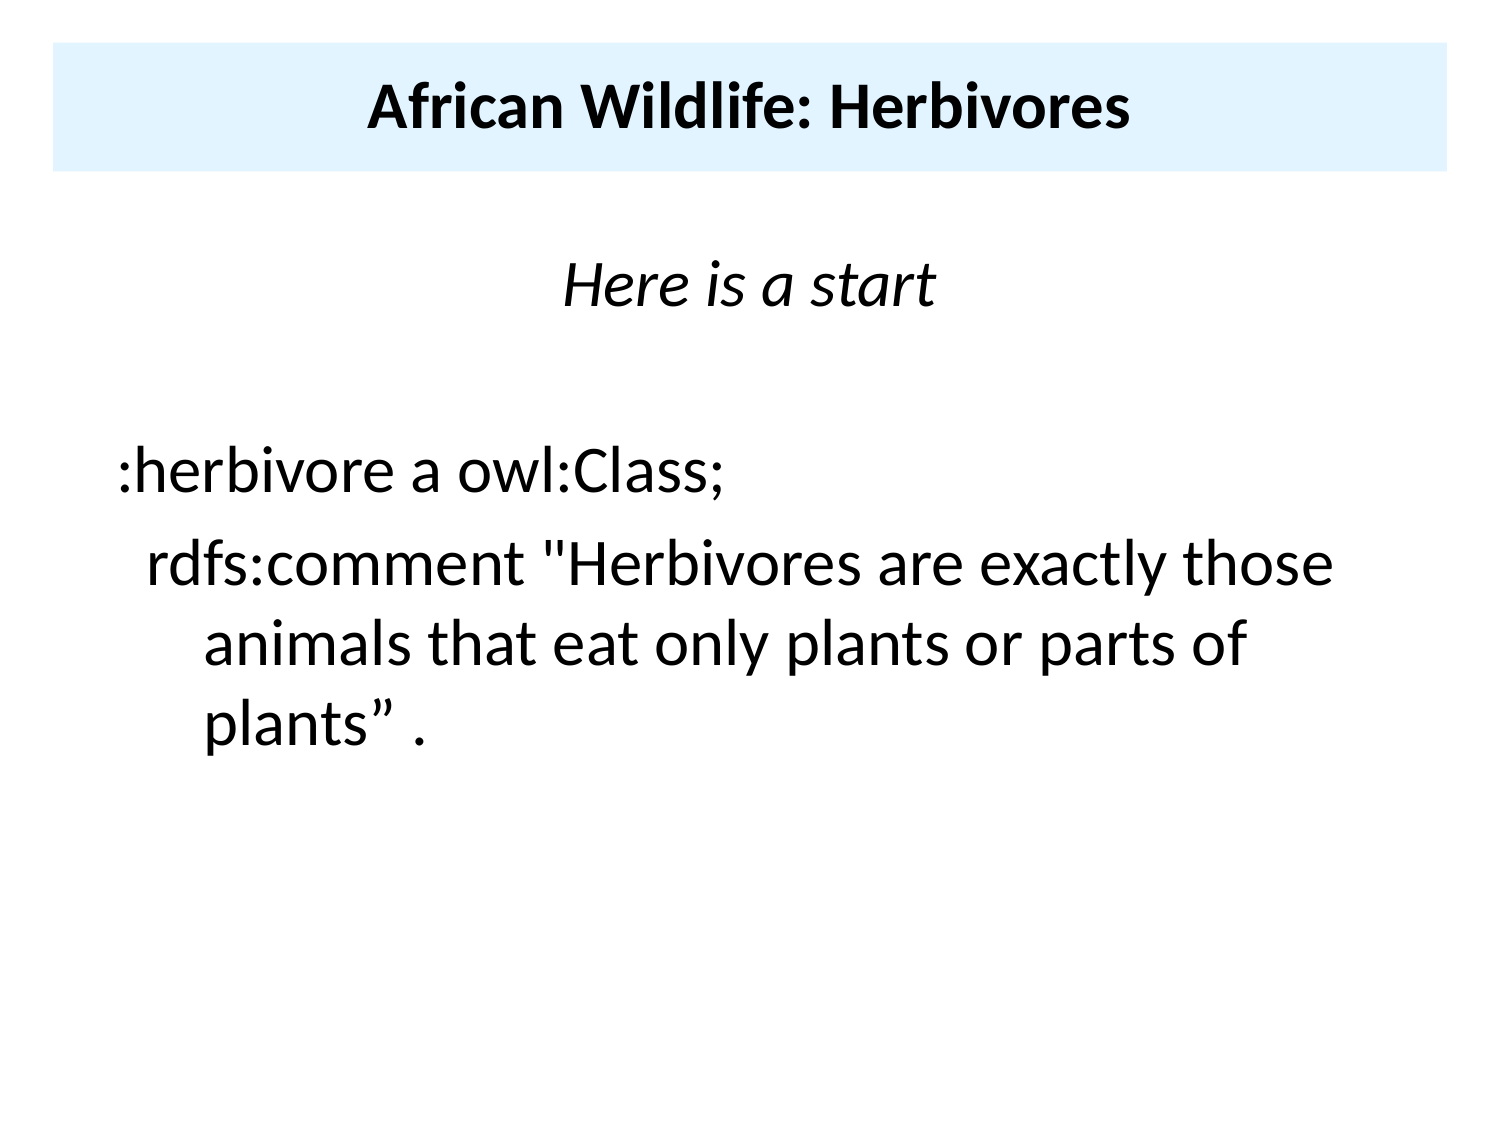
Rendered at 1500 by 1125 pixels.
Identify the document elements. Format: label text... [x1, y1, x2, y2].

list Here is a start :herbivore a owl:Class; rdfs:comment "Herbivores are exactly those animals that eat only plants or parts of plants” . [101, 231, 1399, 1071]
title African Wildlife: Herbivores [53, 42, 1447, 172]
